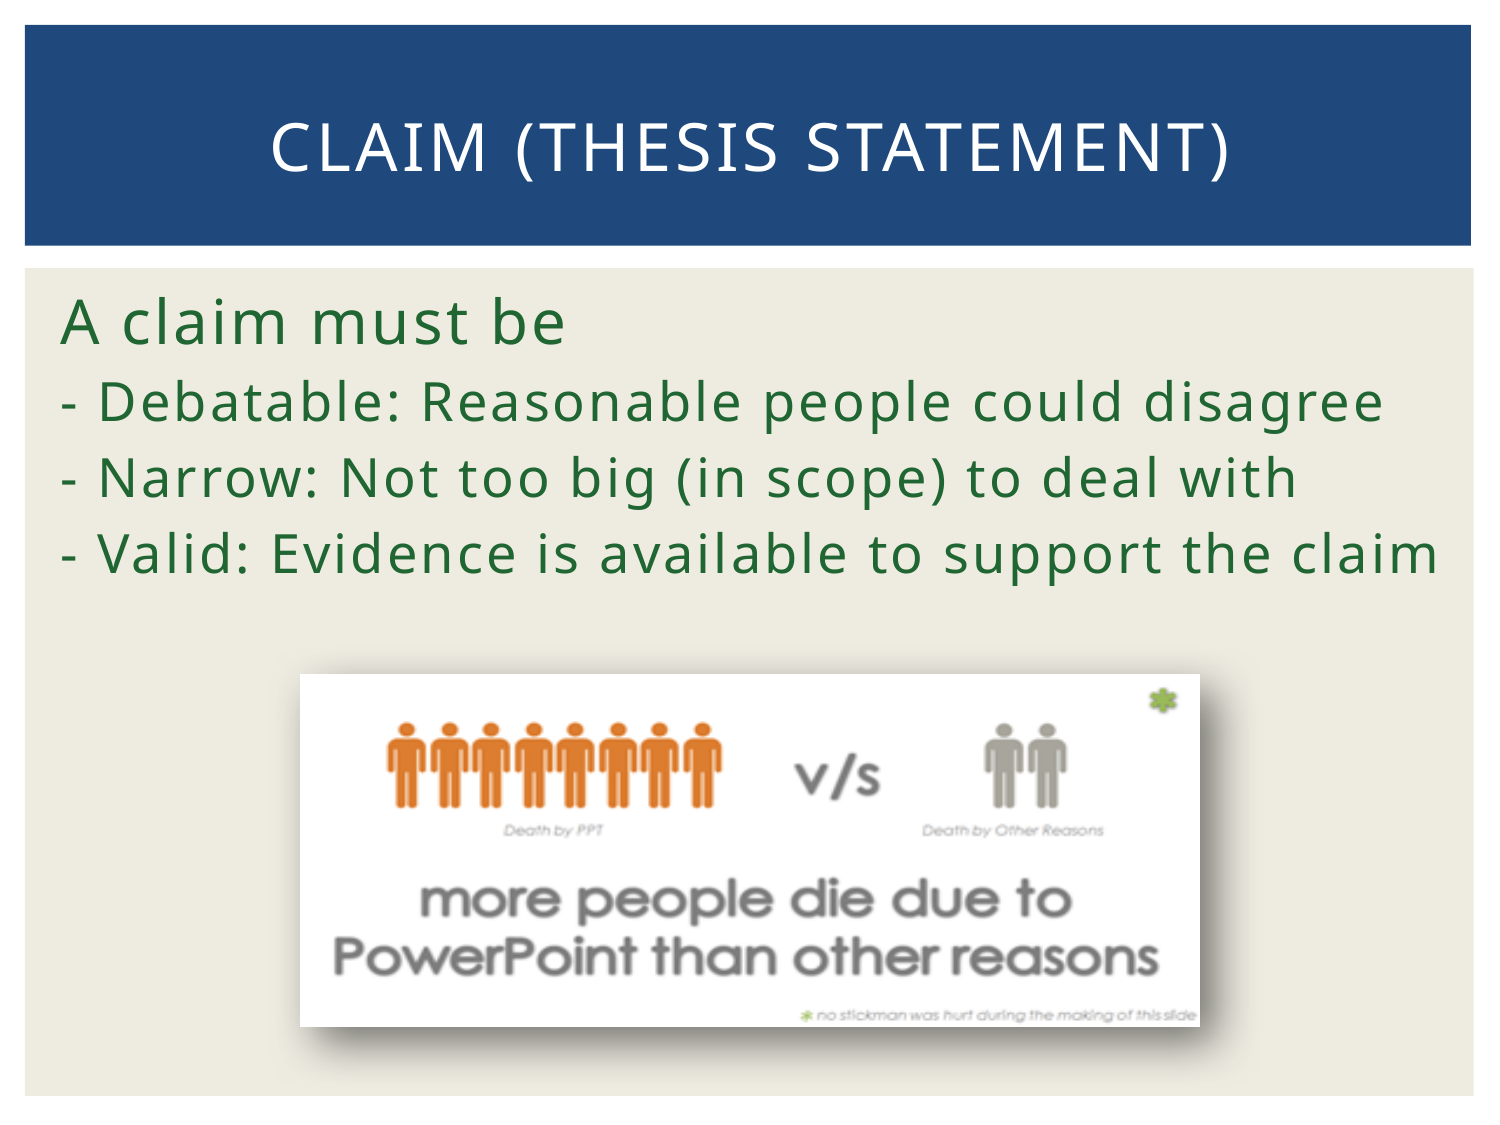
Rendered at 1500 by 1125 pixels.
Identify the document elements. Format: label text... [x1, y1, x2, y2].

list A claim must be - Debatable: Reasonable people could disagree - Narrow: Not too big (in scope) to deal with - Valid: Evidence is available to support the claim [37, 275, 1475, 650]
picture [299, 674, 1201, 1028]
title Claim (thesis statement) [62, 58, 1438, 232]
